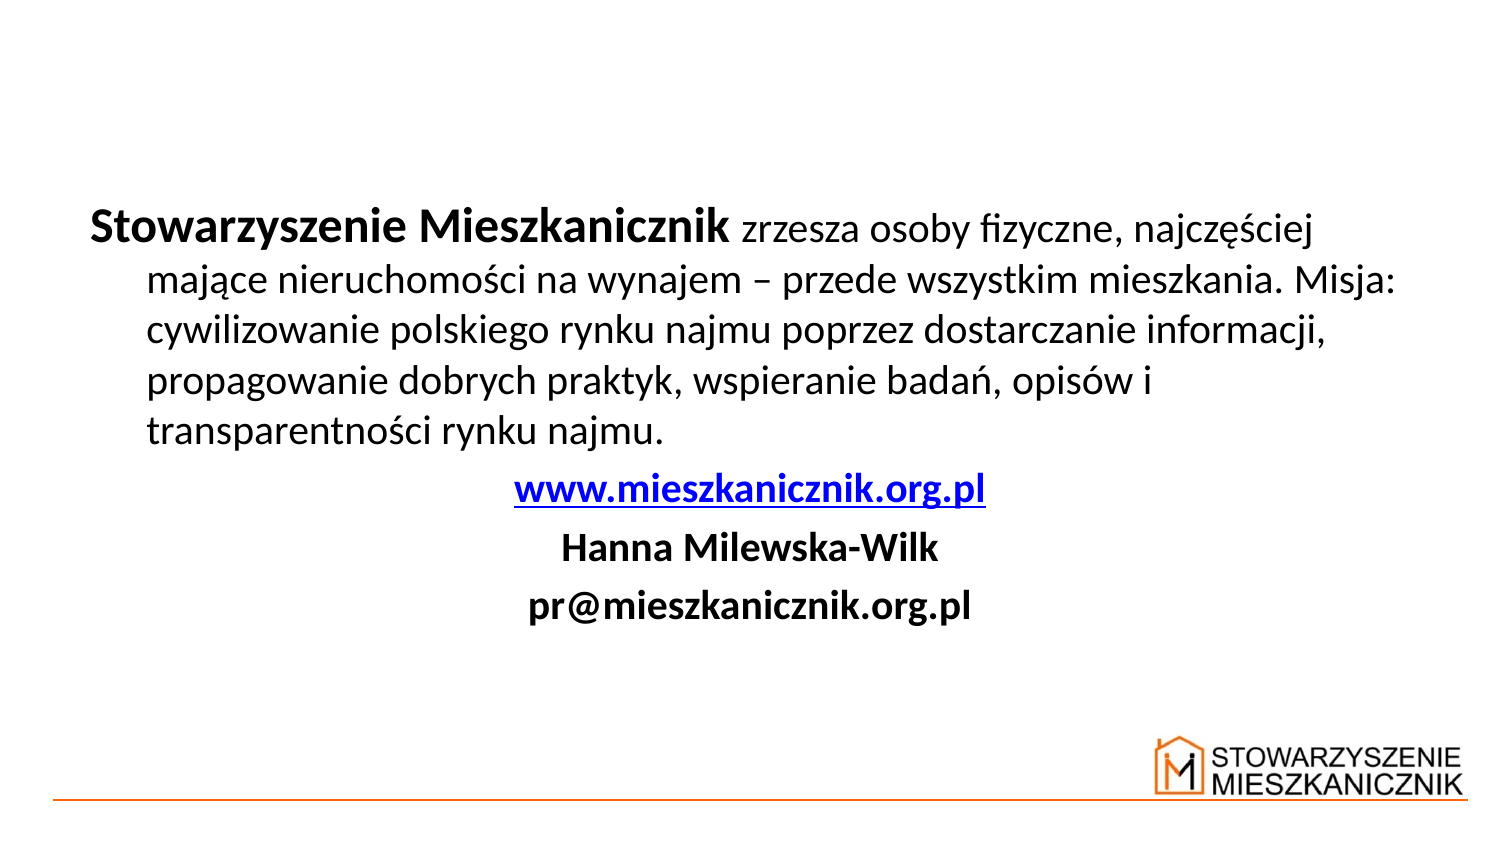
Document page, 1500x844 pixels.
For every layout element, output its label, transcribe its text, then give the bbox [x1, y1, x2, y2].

list Stowarzyszenie Mieszkanicznik zrzesza osoby fizyczne, najczęściej mające nieruchomości na wynajem – przede wszystkim mieszkania. Misja: cywilizowanie polskiego rynku najmu poprzez dostarczanie informacji, propagowanie dobrych praktyk, wspieranie badań, opisów i transparentności rynku najmu. www.mieszkanicznik.org.pl Hanna Milewska-Wilk pr@mieszkanicznik.org.pl [75, 114, 1425, 754]
picture [1151, 734, 1463, 798]
